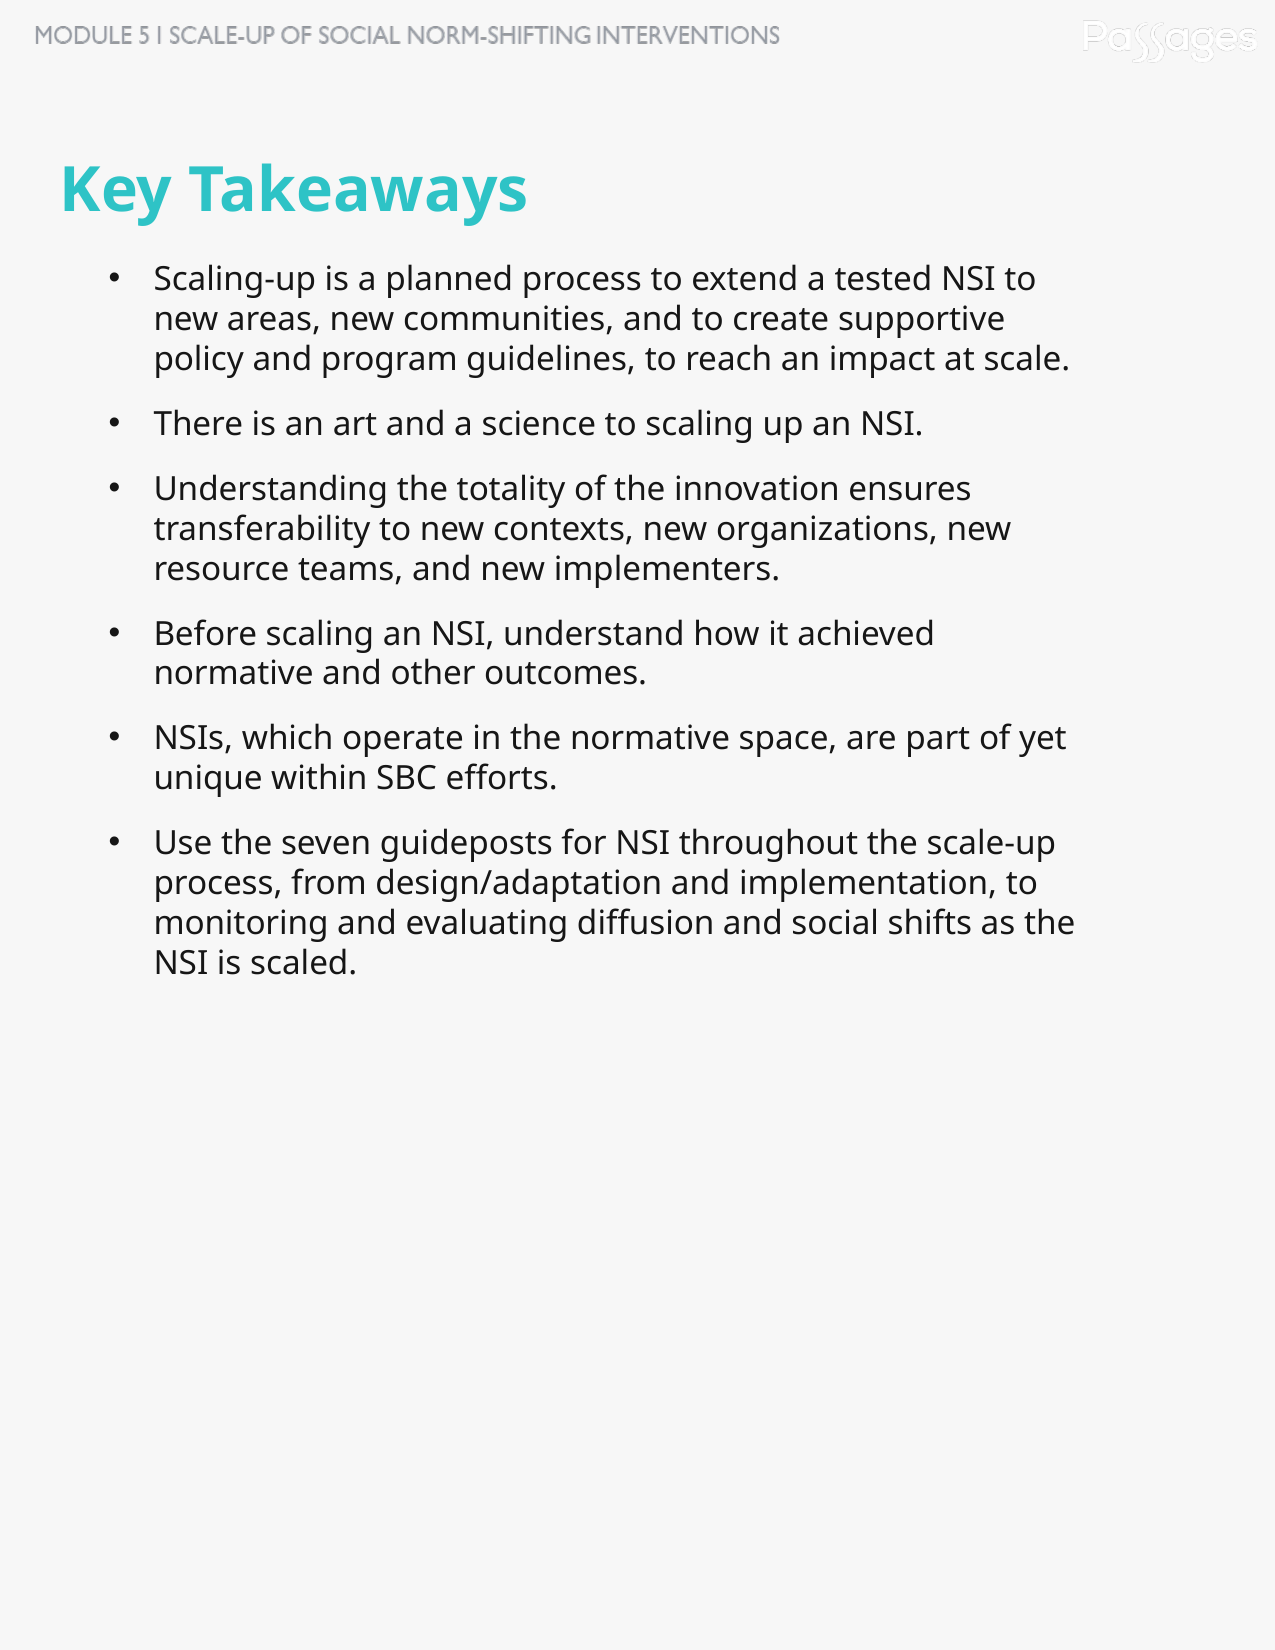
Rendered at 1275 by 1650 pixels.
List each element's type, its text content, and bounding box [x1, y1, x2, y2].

picture [1077, 6, 1263, 71]
picture [12, 12, 844, 65]
text_box Scaling-up is a planned process to extend a tested NSI to new areas, new communities, and to create supportive policy and program guidelines, to reach an impact at scale. There is an art and a science to scaling up an NSI. Understanding the totality of the innovation ensures transferability to new contexts, new organizations, new resource teams, and new implementers. Before scaling an NSI, understand how it achieved normative and other outcomes. NSIs, which operate in the normative space, are part of yet unique within SBC efforts. Use the seven guideposts for NSI throughout the scale-up process, from design/adaptation and implementation, to monitoring and evaluating diffusion and social shifts as the NSI is scaled. [44, 249, 1110, 989]
list Key Takeaways [45, 150, 1108, 238]
